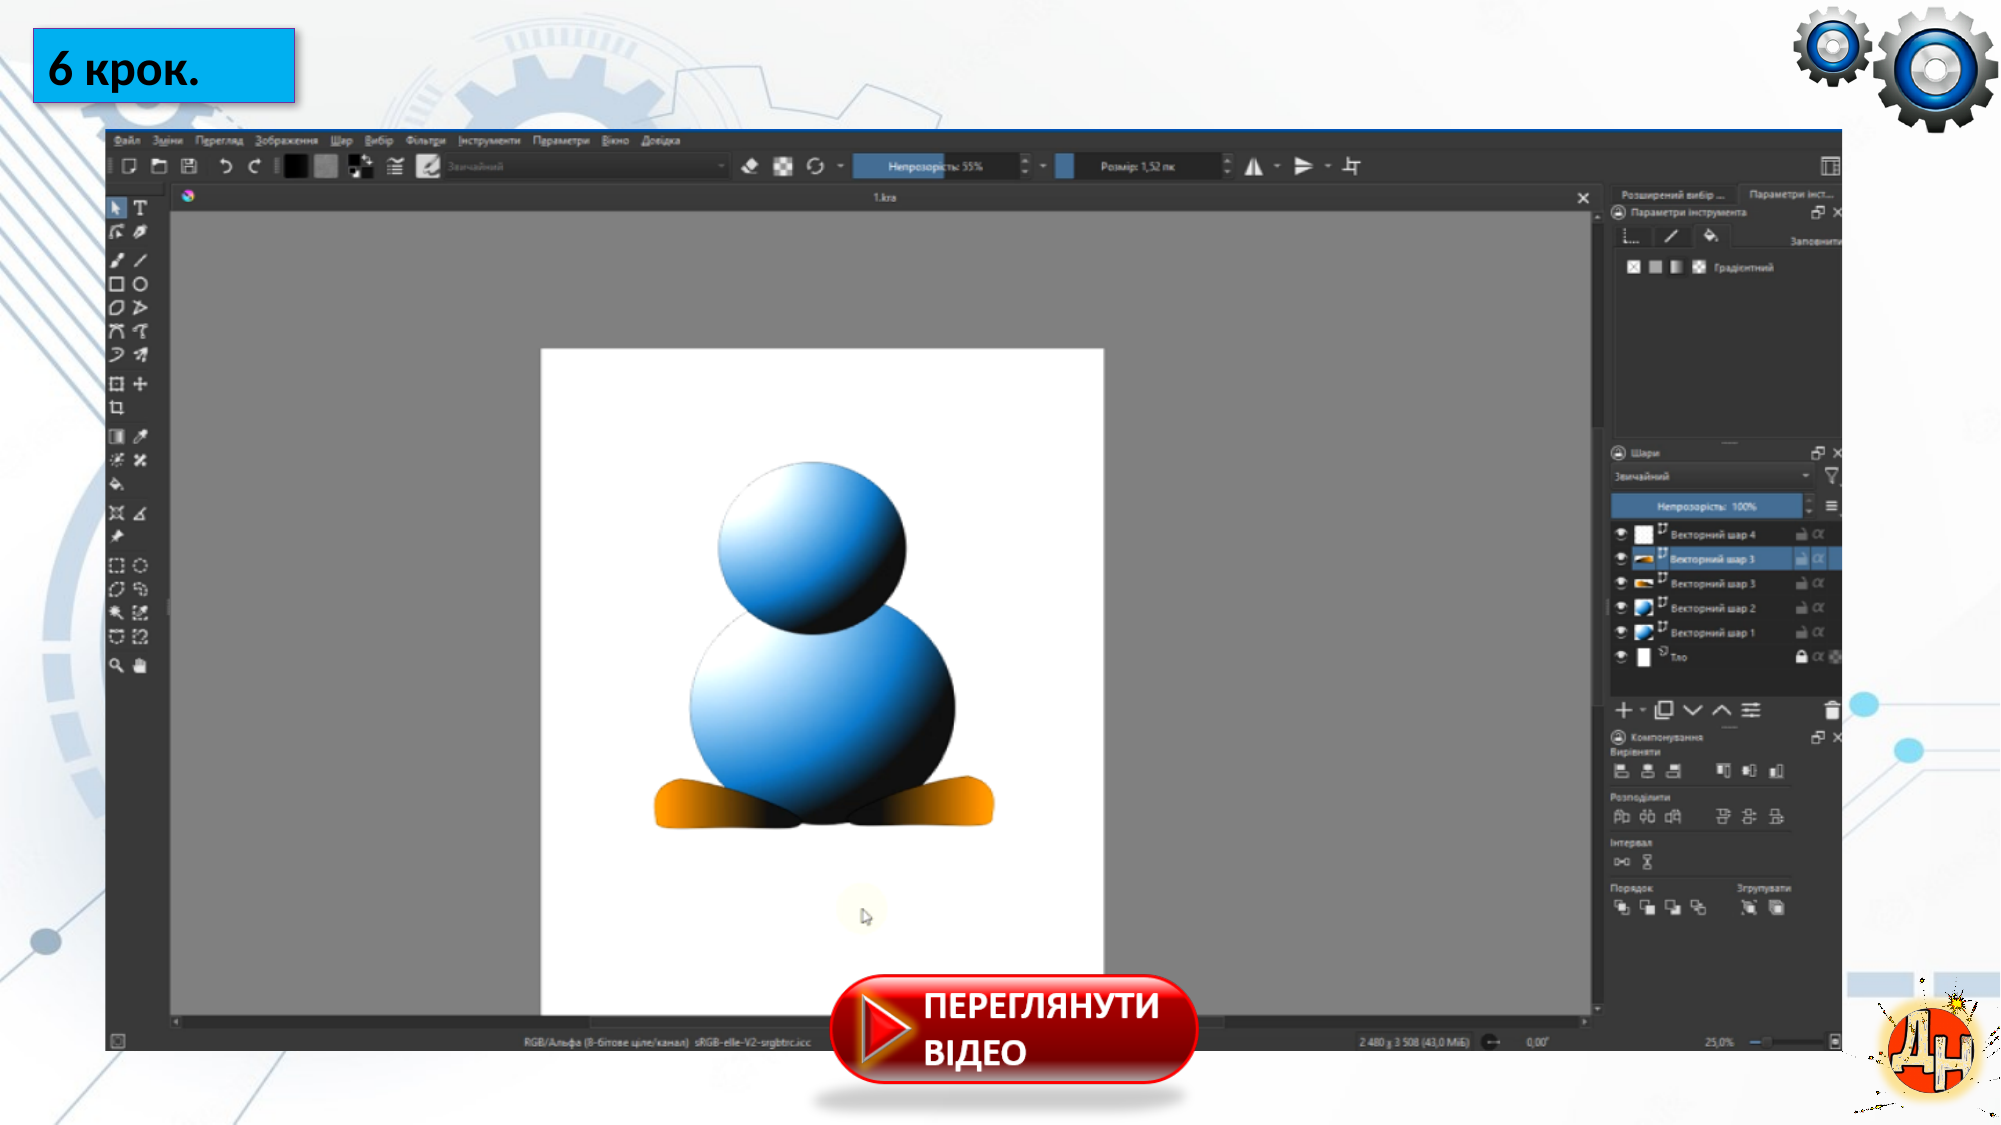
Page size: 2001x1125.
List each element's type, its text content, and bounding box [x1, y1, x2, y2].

text_box 6 крок. [33, 28, 295, 103]
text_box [1802, 973, 2000, 1125]
picture [0, 0, 2001, 1125]
